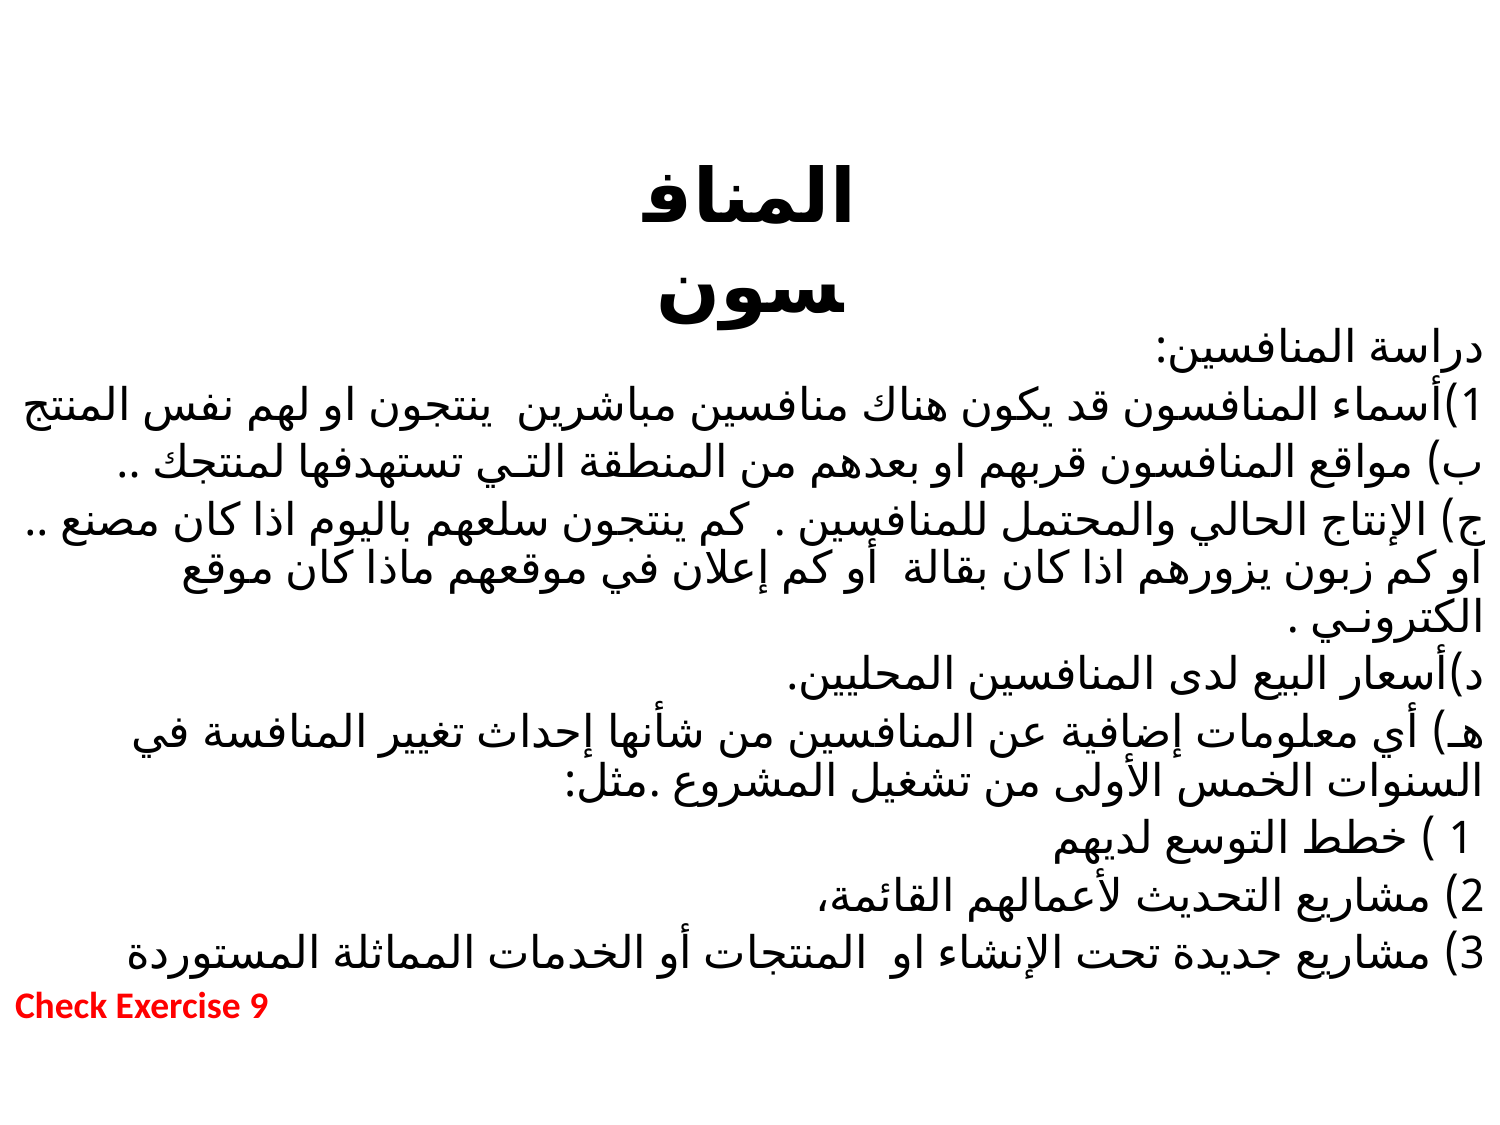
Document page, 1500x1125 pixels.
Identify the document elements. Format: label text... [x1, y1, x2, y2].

text_box المنافسون [597, 140, 903, 336]
list دراسة المنافسين: 1)أسماء المنافسون قد يكون هناك منافسين مباشرين ينتجون او لهم نفس المنتج ب) مواقع المنافسون قربهم او بعدهم من المنطقة التـي تستهدفها لمنتجك .. ج) الإنتاج الحالي والمحتمل للمنافسين . كم ينتجون سلعهم باليوم اذا كان مصنع .. او كم زبون يزورهم اذا كان بقالة أو كم إعلان في موقعهم ماذا كان موقع الكترونـي . د)أسعار البيع لدى المنافسين المحليين. هـ) أي معلومات إضافية عن المنافسين من شأنها إحداث تغيير المنافسة في السنوات الخمس الأولى من تشغيل المشروع .مثل: 1 ) خطط التوسع لديهم 2) مشاريع التحديث لأعمالهم القائمة، 3) مشاريع جديدة تحت الإنشاء او المنتجات أو الخدمات المماثلة المستوردة Check Exercise 9 [0, 316, 1500, 1125]
